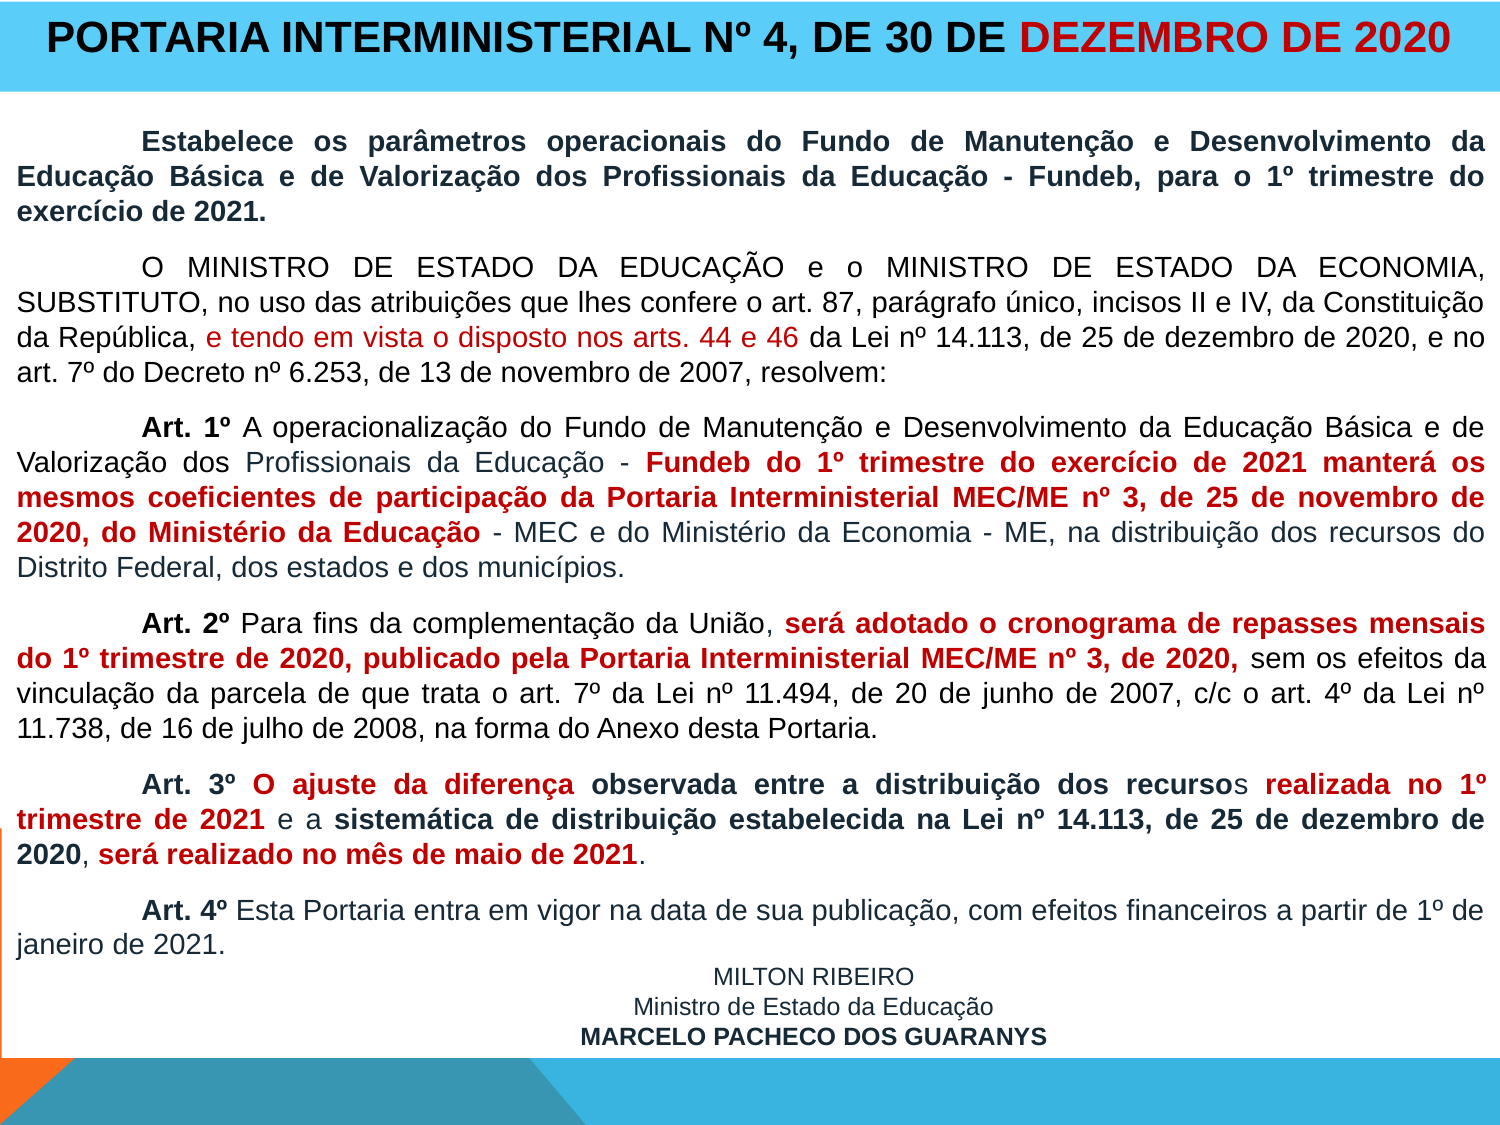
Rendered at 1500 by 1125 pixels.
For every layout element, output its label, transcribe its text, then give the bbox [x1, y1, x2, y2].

text_box PORTARIA INTERMINISTERIAL Nº 4, DE 30 DE DEZEMBRO DE 2020 [0, 1, 1500, 92]
text_box Estabelece os parâmetros operacionais do Fundo de Manutenção e Desenvolvimento da Educação Básica e de Valorização dos Profissionais da Educação - Fundeb, para o 1º trimestre do exercício de 2021. O MINISTRO DE ESTADO DA EDUCAÇÃO e o MINISTRO DE ESTADO DA ECONOMIA, SUBSTITUTO, no uso das atribuições que lhes confere o art. 87, parágrafo único, incisos II e IV, da Constituição da República, e tendo em vista o disposto nos arts. 44 e 46 da Lei nº 14.113, de 25 de dezembro de 2020, e no art. 7º do Decreto nº 6.253, de 13 de novembro de 2007, resolvem: Art. 1º A operacionalização do Fundo de Manutenção e Desenvolvimento da Educação Básica e de Valorização dos Profissionais da Educação - Fundeb do 1º trimestre do exercício de 2021 manterá os mesmos coeficientes de participação da Portaria Interministerial MEC/ME nº 3, de 25 de novembro de 2020, do Ministério da Educação - MEC e do Ministério da Economia - ME, na distribuição dos recursos do Distrito Federal, dos estados e dos municípios. Art. 2º Para fins da complementação da União, será adotado o cronograma de repasses mensais do 1º trimestre de 2020, publicado pela Portaria Interministerial MEC/ME nº 3, de 2020, sem os efeitos da vinculação da parcela de que trata o art. 7º da Lei nº 11.494, de 20 de junho de 2007, c/c o art. 4º da Lei nº 11.738, de 16 de julho de 2008, na forma do Anexo desta Portaria. Art. 3º O ajuste da diferença observada entre a distribuição dos recursos realizada no 1º trimestre de 2021 e a sistemática de distribuição estabelecida na Lei nº 14.113, de 25 de dezembro de 2020, será realizado no mês de maio de 2021. Art. 4º Esta Portaria entra em vigor na data de sua publicação, com efeitos financeiros a partir de 1º de janeiro de 2021. MILTON RIBEIRO Ministro de Estado da Educação MARCELO PACHECO DOS GUARANYS [1, 114, 1500, 1058]
